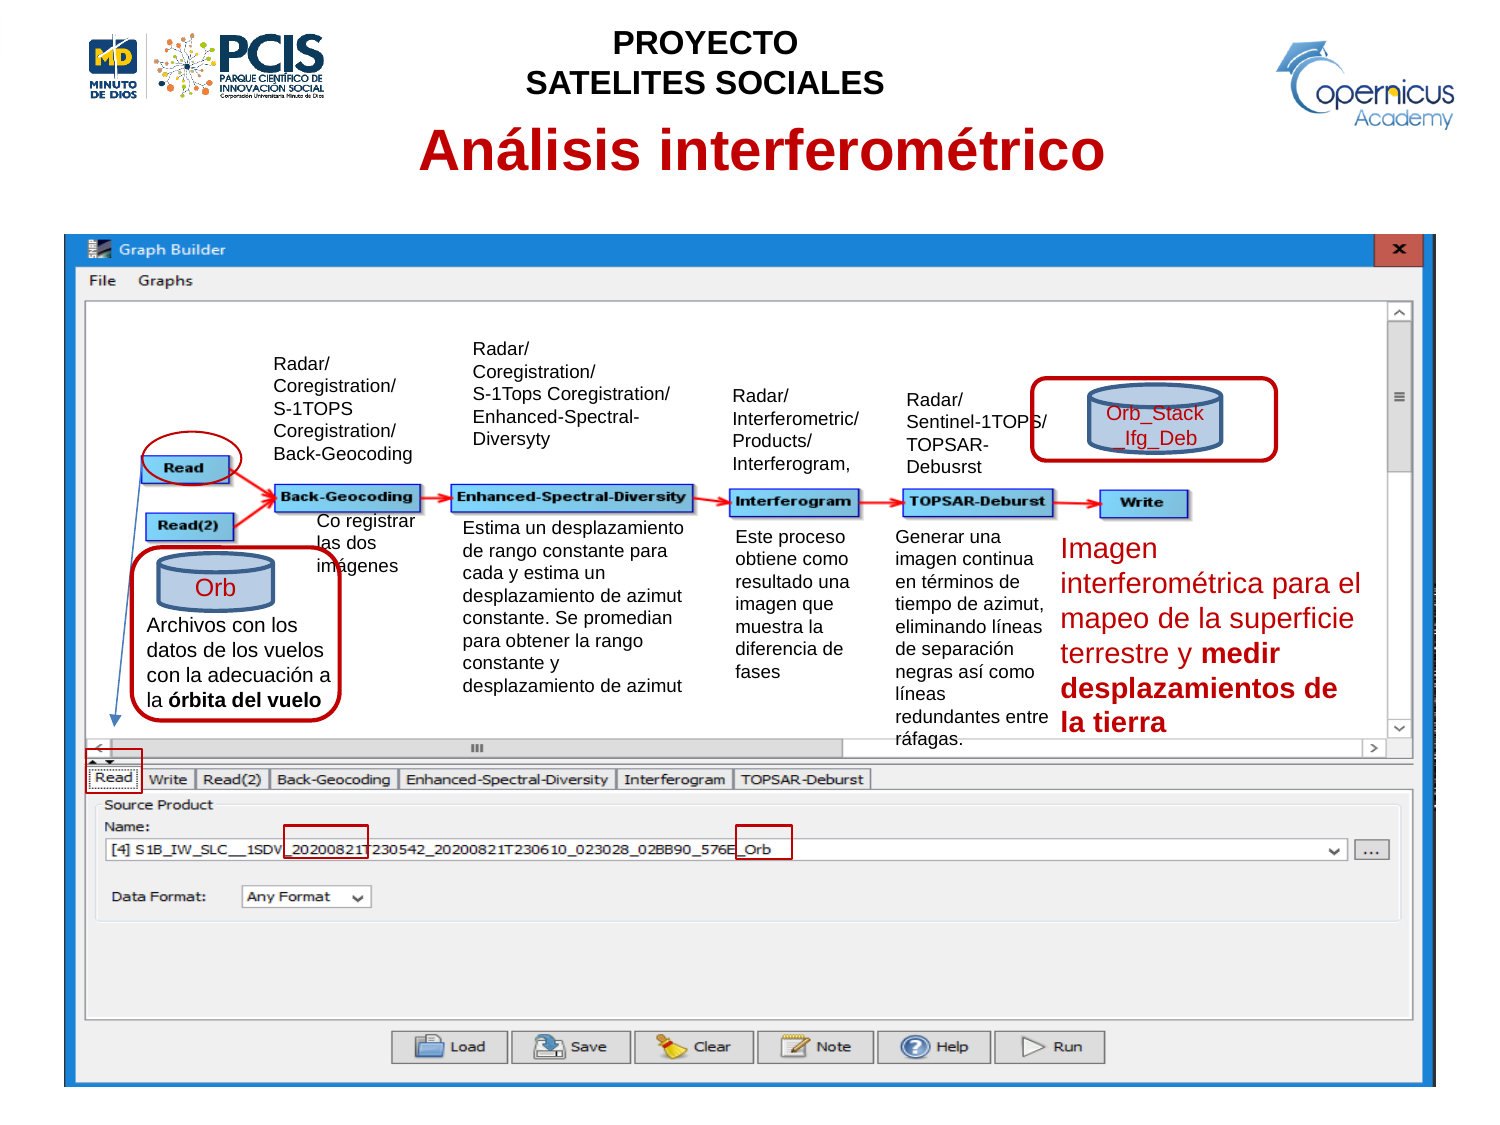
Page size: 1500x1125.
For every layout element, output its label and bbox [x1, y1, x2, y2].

text_box [0, 13, 1461, 1088]
